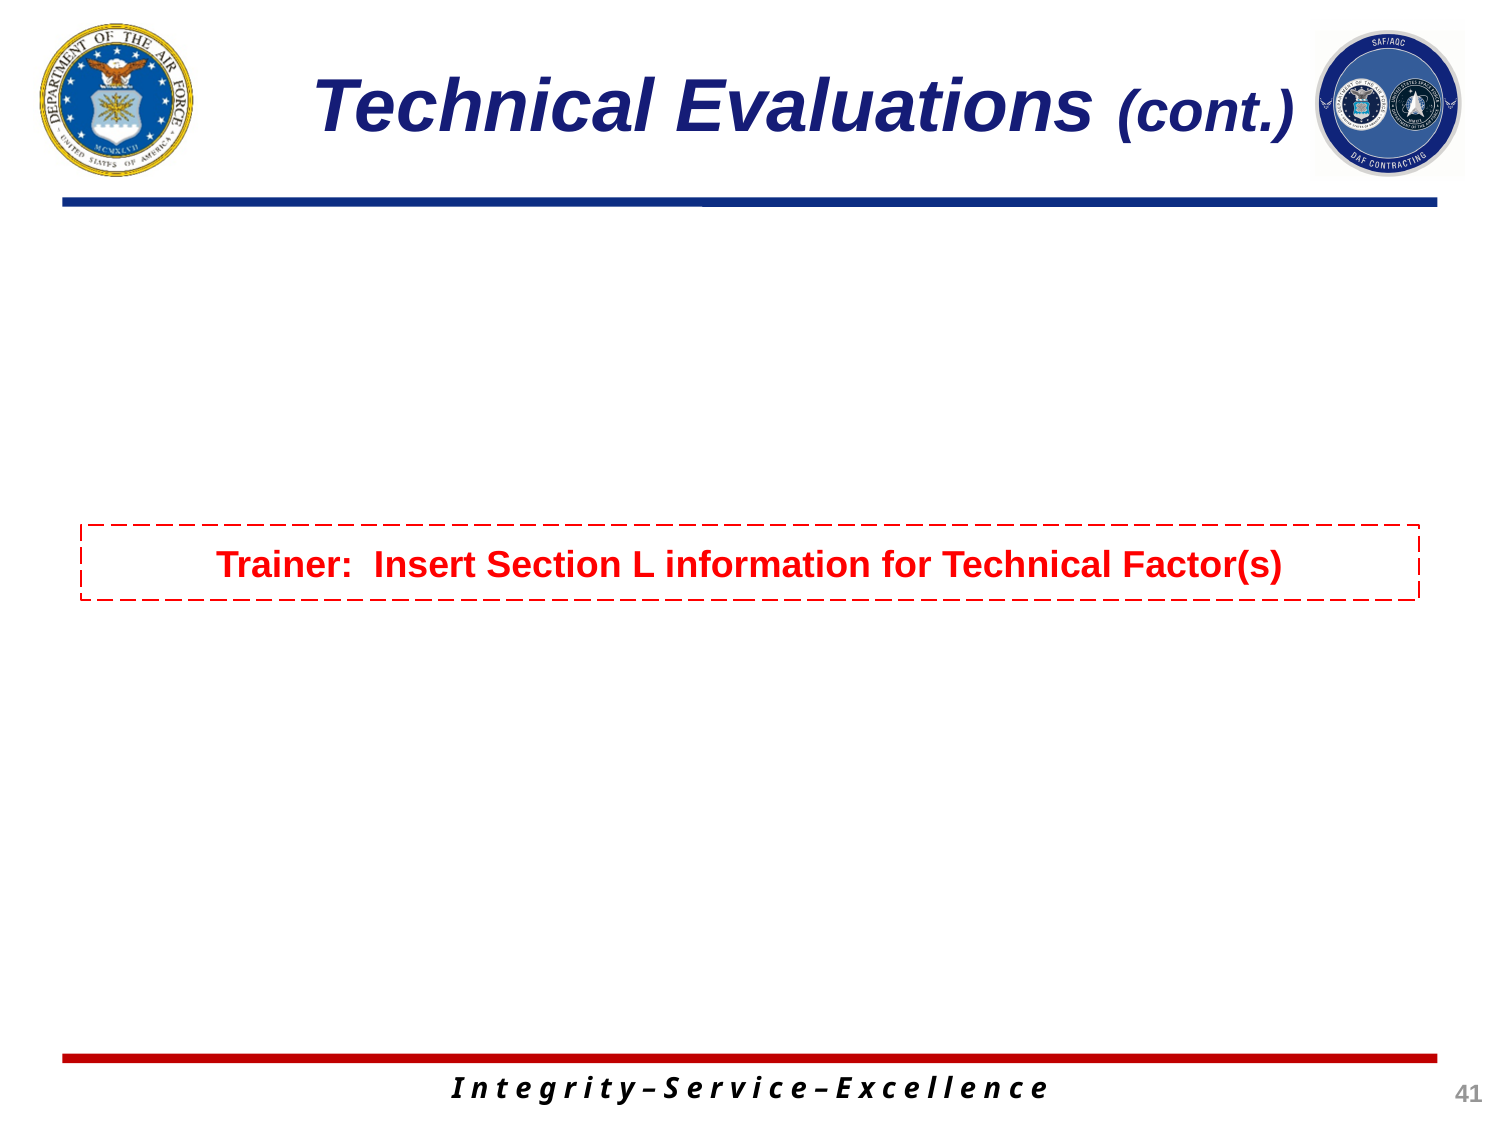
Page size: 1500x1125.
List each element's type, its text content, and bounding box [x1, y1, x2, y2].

picture [33, 12, 200, 187]
title Technical Evaluations (cont.) [272, 12, 1311, 191]
slide_number 41 [1310, 1070, 1499, 1121]
picture [1311, 19, 1465, 181]
text_box Trainer: Insert Section L information for Technical Factor(s) [81, 525, 1419, 600]
